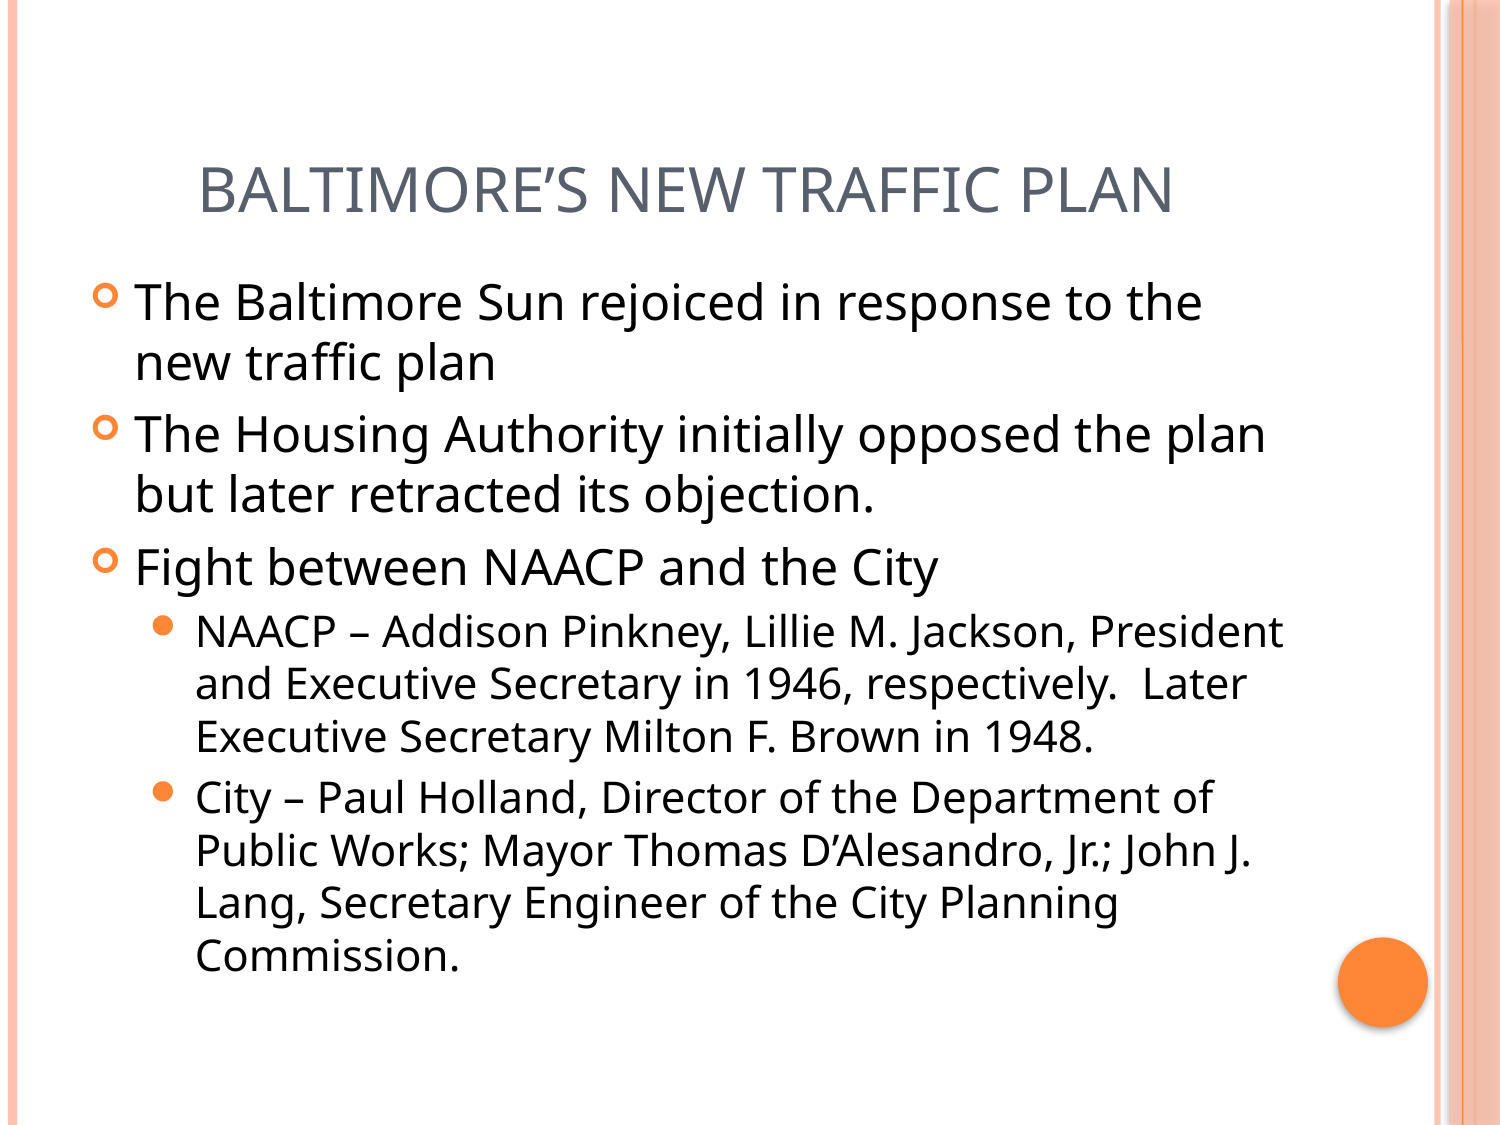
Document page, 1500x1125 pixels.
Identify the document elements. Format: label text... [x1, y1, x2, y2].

list The Baltimore Sun rejoiced in response to the new traffic plan The Housing Authority initially opposed the plan but later retracted its objection. Fight between NAACP and the City NAACP – Addison Pinkney, Lillie M. Jackson, President and Executive Secretary in 1946, respectively. Later Executive Secretary Milton F. Brown in 1948. City – Paul Holland, Director of the Department of Public Works; Mayor Thomas D’Alesandro, Jr.; John J. Lang, Secretary Engineer of the City Planning Commission. [75, 262, 1300, 1062]
title Baltimore’s New Traffic Plan [75, 45, 1300, 233]
